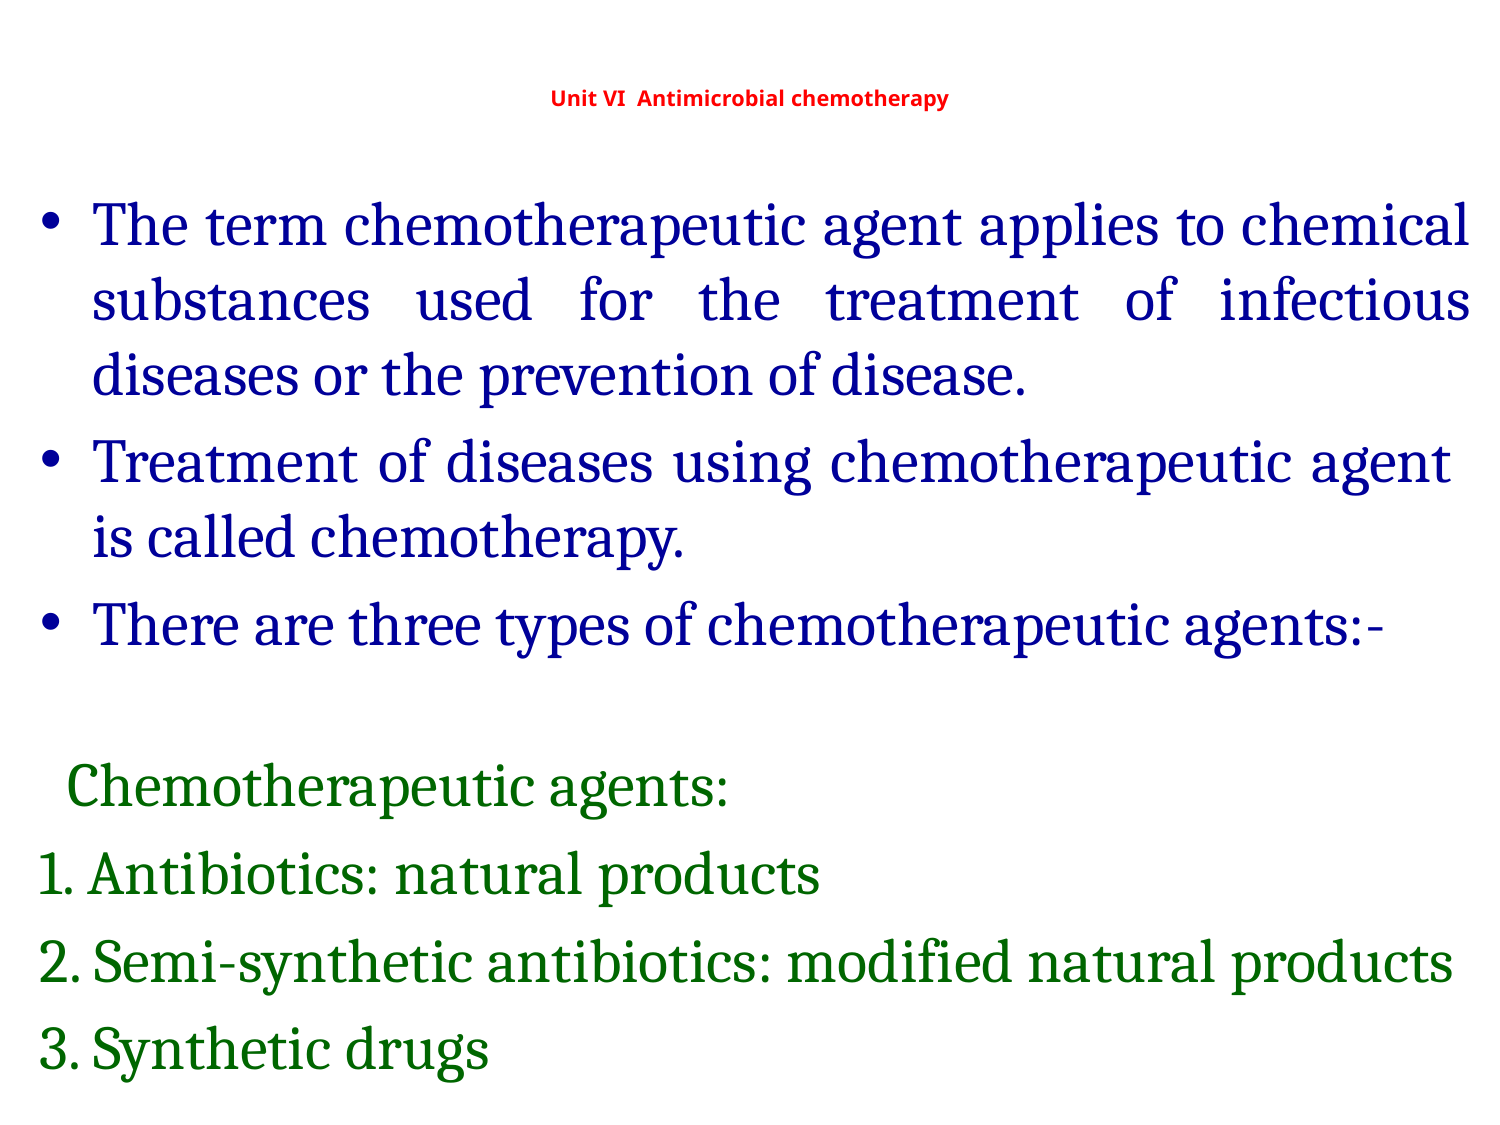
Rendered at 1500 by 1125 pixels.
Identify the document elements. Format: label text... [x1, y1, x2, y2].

title Unit VI Antimicrobial chemotherapy [75, 45, 1425, 150]
list The term chemotherapeutic agent applies to chemical substances used for the treatment of infectious diseases or the prevention of disease. Treatment of diseases using chemotherapeutic agent is called chemotherapy. There are three types of chemotherapeutic agents:- Chemotherapeutic agents: 1. Antibiotics: natural products 2. Semi-synthetic antibiotics: modified natural products 3. Synthetic drugs [24, 174, 1488, 1125]
